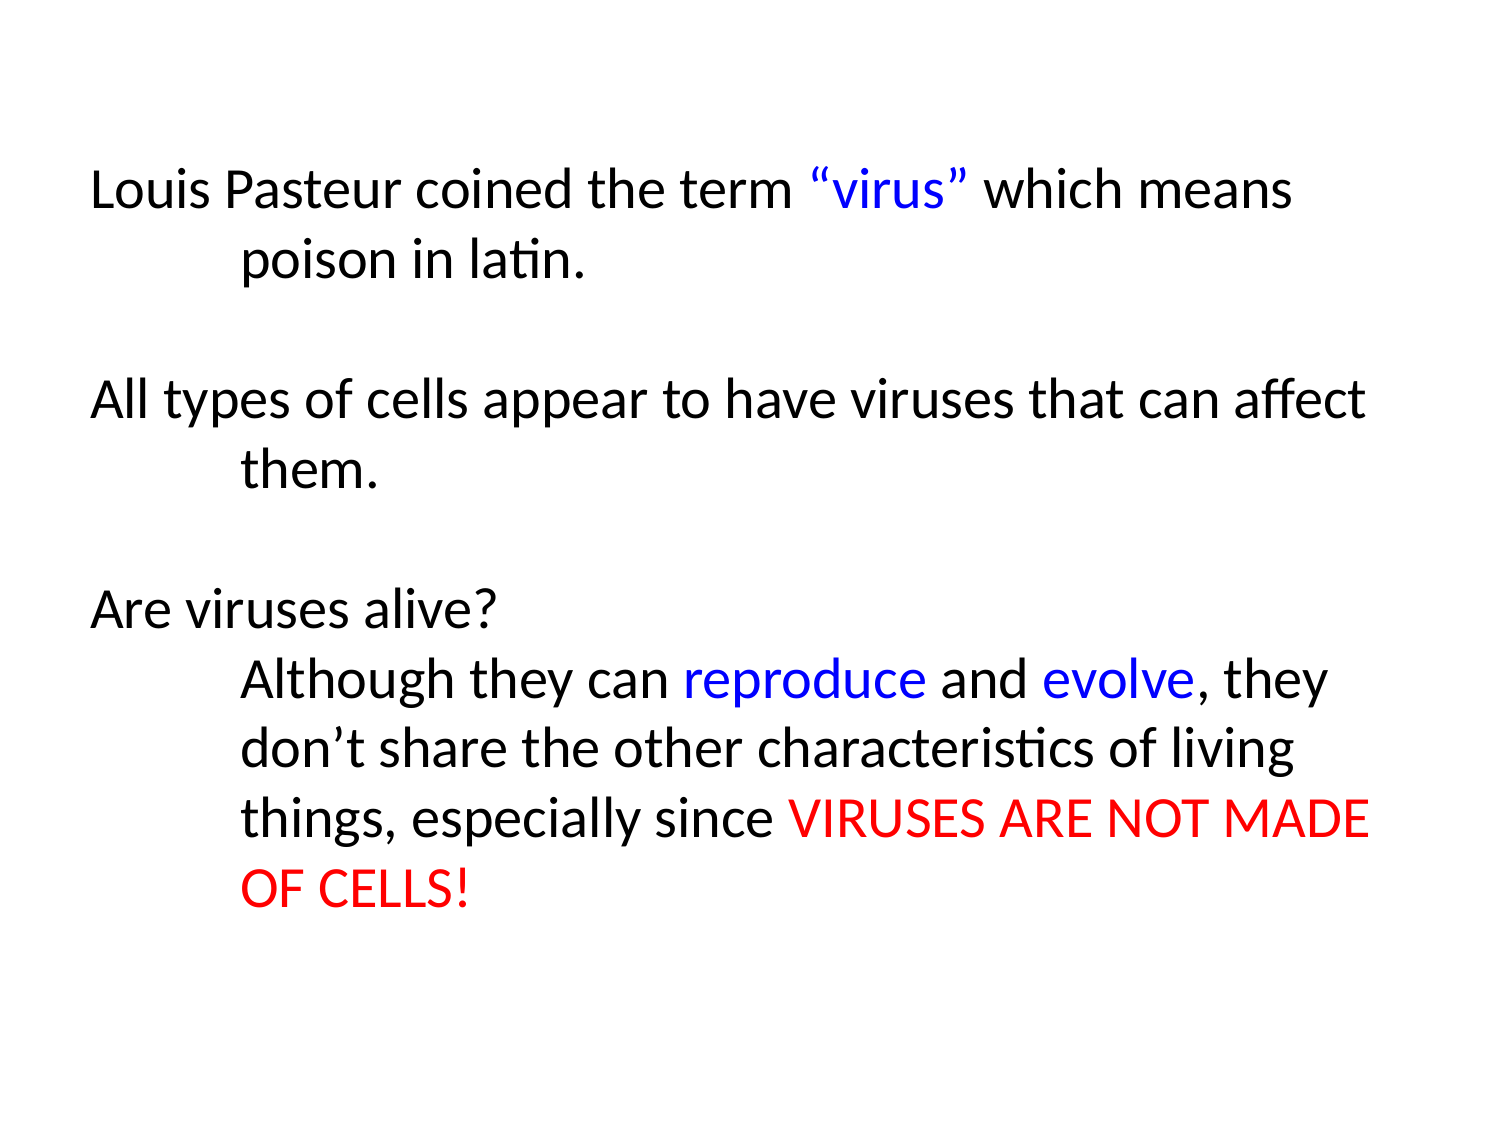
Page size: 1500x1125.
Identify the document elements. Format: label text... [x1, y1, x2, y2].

title Louis Pasteur coined the term “virus” which means poison in latin. All types of cells appear to have viruses that can affect them. Are viruses alive? Although they can reproduce and evolve, they don’t share the other characteristics of living things, especially since VIRUSES ARE NOT MADE OF CELLS! [75, 45, 1425, 1025]
